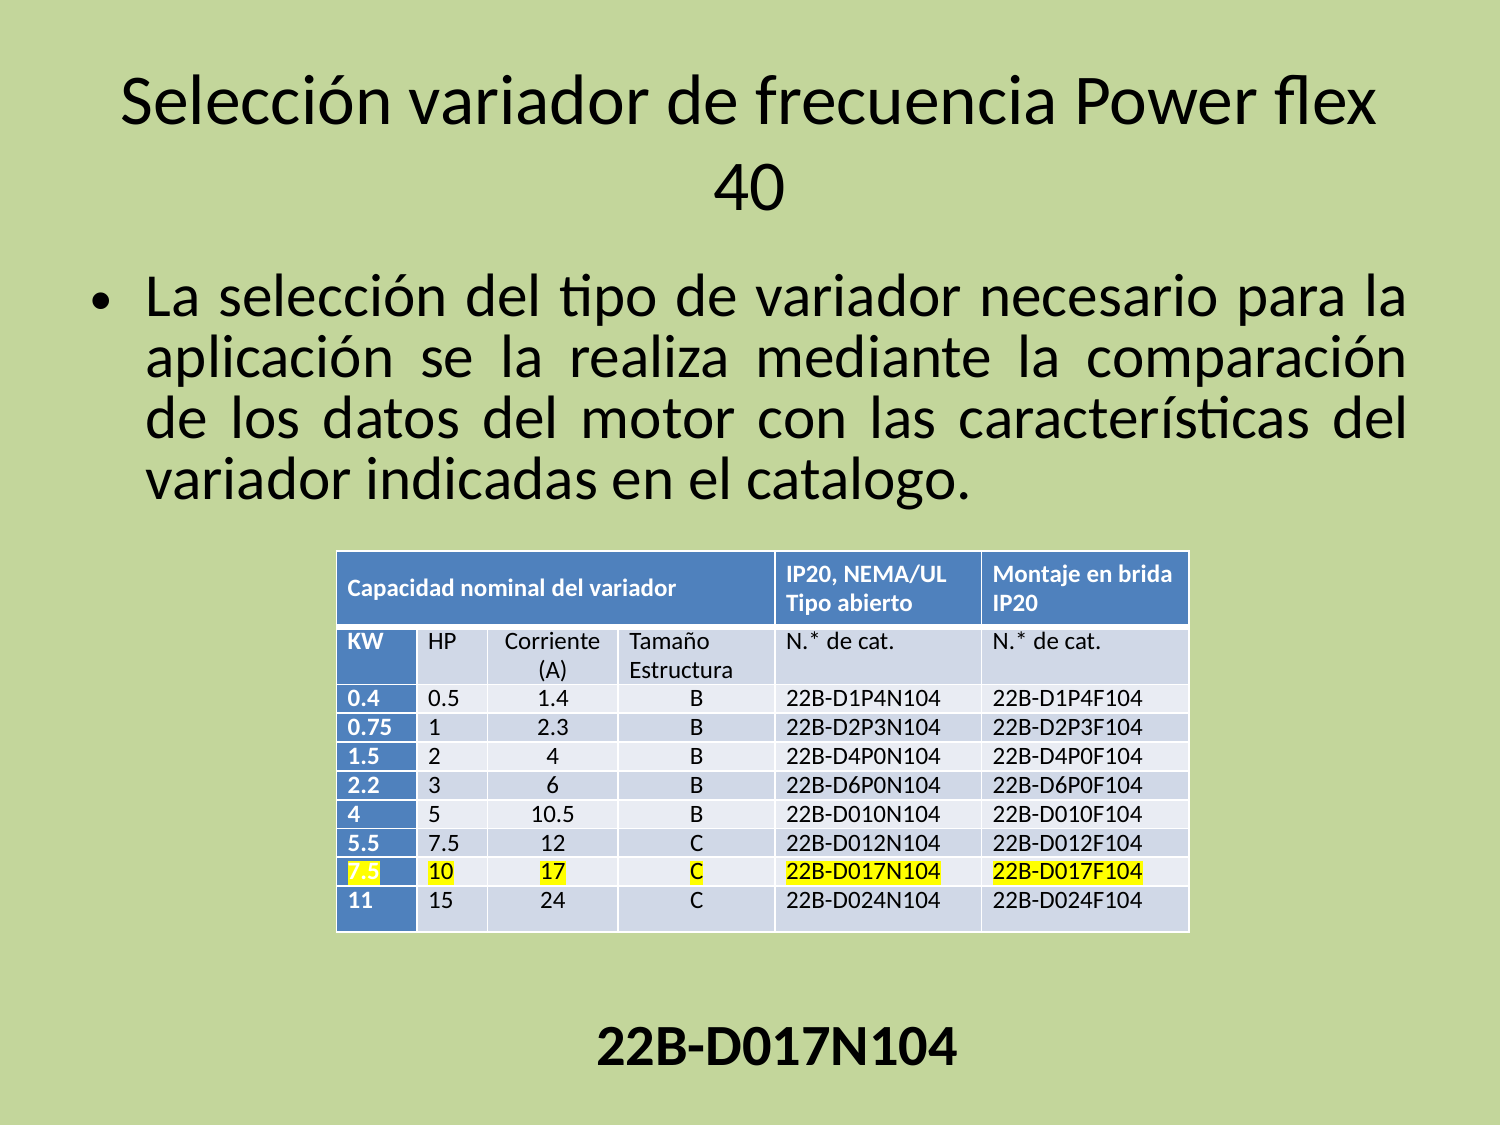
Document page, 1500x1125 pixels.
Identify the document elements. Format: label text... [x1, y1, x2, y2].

table_cell B [619, 801, 774, 828]
table_cell C [619, 829, 774, 856]
table_cell 22B-D024N104 [776, 887, 981, 931]
table_cell 11 [337, 887, 416, 931]
table_cell 22B-D2P3F104 [982, 714, 1188, 741]
table_cell 2 [418, 743, 487, 770]
table_cell 0.75 [337, 714, 416, 741]
table_cell 22B-D6P0F104 [982, 772, 1188, 799]
table_cell 24 [488, 887, 617, 931]
table_cell 22B-D1P4N104 [776, 685, 981, 712]
table_cell N.* de cat. [776, 630, 981, 684]
table_cell 22B-D4P0F104 [982, 743, 1188, 770]
table_cell 10 [418, 858, 487, 885]
table_cell 0.5 [418, 685, 487, 712]
table_cell C [619, 887, 774, 931]
table_cell B [619, 685, 774, 712]
table_cell 15 [418, 887, 487, 931]
list La selección del tipo de variador necesario para la aplicación se la realiza mediante la comparación de los datos del motor con las características del variador indicadas en el catalogo. [75, 262, 1425, 528]
table_header Montaje en brida IP20 [982, 552, 1188, 624]
title Selección variador de frecuencia Power flex 40 [75, 45, 1425, 233]
table_cell B [619, 772, 774, 799]
table_cell 4 [488, 743, 617, 770]
table_cell 10.5 [488, 801, 617, 828]
table_cell KW [337, 630, 416, 684]
table_cell 5 [418, 801, 487, 828]
table_cell 1.4 [488, 685, 617, 712]
table_cell 1 [418, 714, 487, 741]
text_box 22B-D017N104 [581, 999, 973, 1085]
table_cell B [619, 743, 774, 770]
table_cell Corriente (A) [488, 630, 617, 684]
table_cell 5.5 [337, 829, 416, 856]
table_cell Tamaño Estructura [619, 630, 774, 684]
table_cell 22B-D010N104 [776, 801, 981, 828]
table_cell 12 [488, 829, 617, 856]
table_header Capacidad nominal del variador [337, 552, 774, 624]
table_cell 22B-D024F104 [982, 887, 1188, 931]
table_cell 22B-D4P0N104 [776, 743, 981, 770]
table_cell 22B-D012N104 [776, 829, 981, 856]
table_cell 22B-D2P3N104 [776, 714, 981, 741]
table_cell 22B-D010F104 [982, 801, 1188, 828]
table_cell 1.5 [337, 743, 416, 770]
table_cell 22B-D017F104 [982, 858, 1188, 885]
table_cell 17 [488, 858, 617, 885]
table_cell B [619, 714, 774, 741]
table_cell 7.5 [337, 858, 416, 885]
table_cell 22B-D012F104 [982, 829, 1188, 856]
table_cell HP [418, 630, 487, 684]
table_cell 0.4 [337, 685, 416, 712]
table_cell C [619, 858, 774, 885]
table_cell N.* de cat. [982, 630, 1188, 684]
table_cell 2.2 [337, 772, 416, 799]
table_cell 4 [337, 801, 416, 828]
table_cell 7.5 [418, 829, 487, 856]
table_cell 22B-D017N104 [776, 858, 981, 885]
table_cell 6 [488, 772, 617, 799]
table_header IP20, NEMA/UL Tipo abierto [776, 552, 981, 624]
table_cell 22B-D6P0N104 [776, 772, 981, 799]
table_cell 3 [418, 772, 487, 799]
table_cell 2.3 [488, 714, 617, 741]
table_cell 22B-D1P4F104 [982, 685, 1188, 712]
